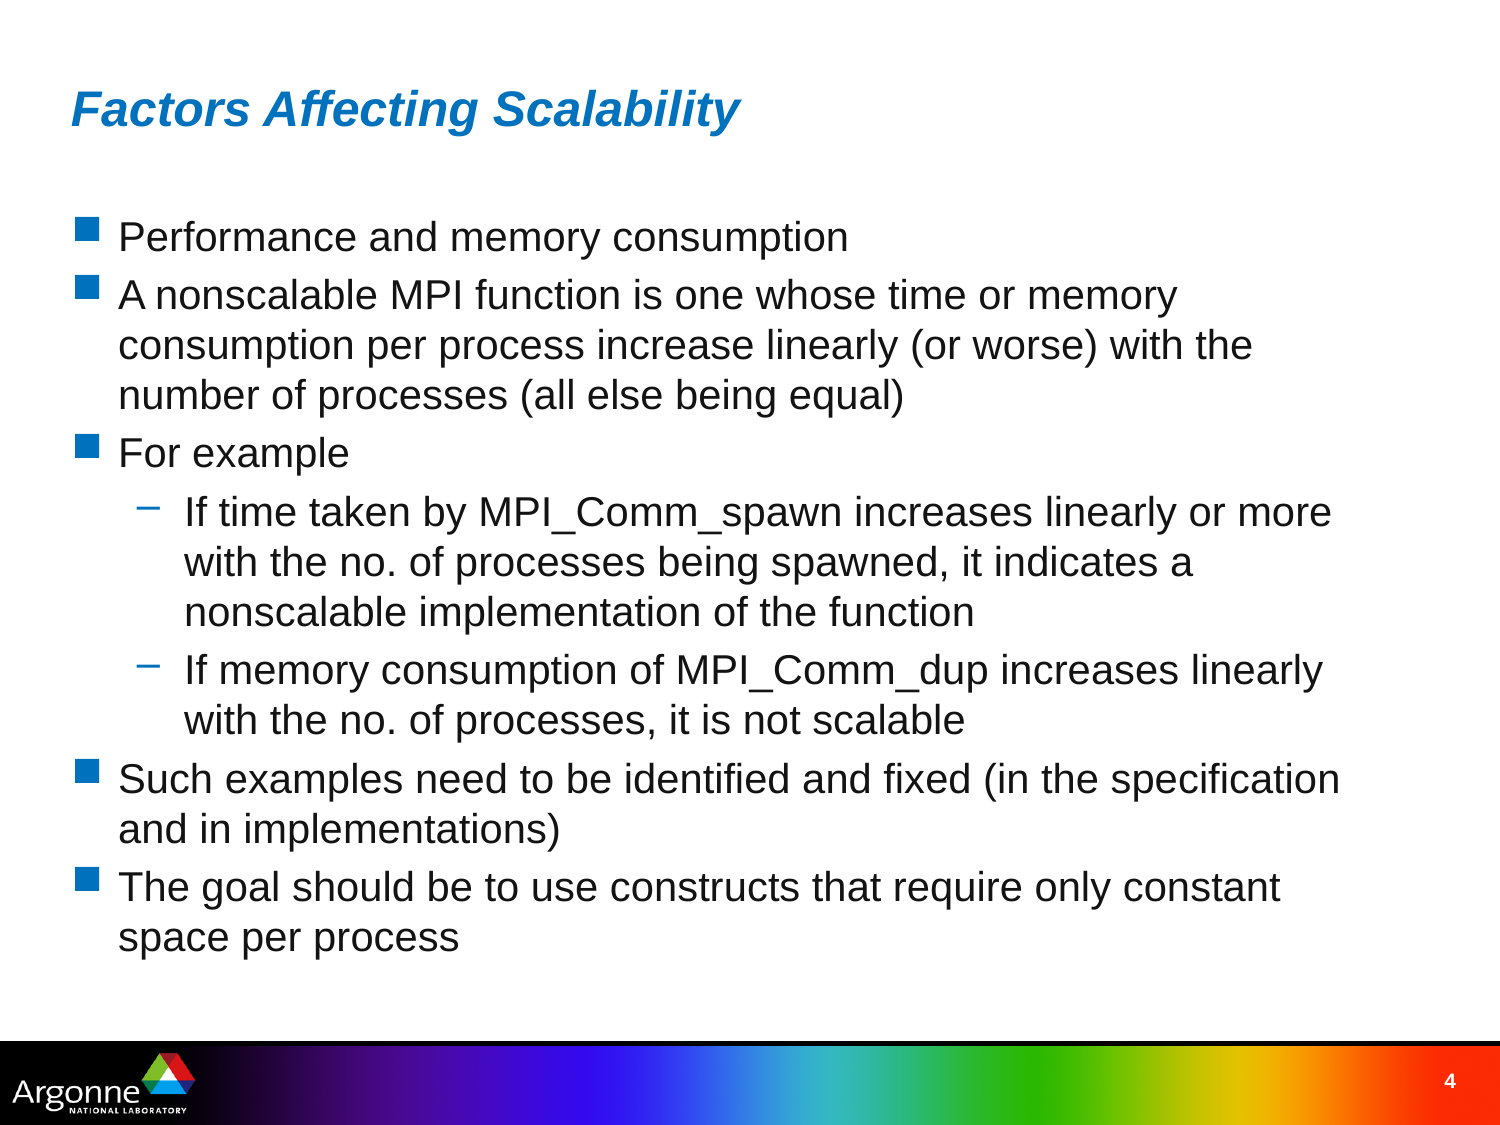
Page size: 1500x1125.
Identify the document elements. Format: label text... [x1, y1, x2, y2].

list Performance and memory consumption A nonscalable MPI function is one whose time or memory consumption per process increase linearly (or worse) with the number of processes (all else being equal) For example If time taken by MPI_Comm_spawn increases linearly or more with the no. of processes being spawned, it indicates a nonscalable implementation of the function If memory consumption of MPI_Comm_dup increases linearly with the no. of processes, it is not scalable Such examples need to be identified and fixed (in the specification and in implementations) The goal should be to use constructs that require only constant space per process [56, 201, 1359, 977]
picture [0, 1041, 1500, 1125]
slide_number 4 [1393, 1060, 1472, 1118]
title Factors Affecting Scalability [55, 83, 1361, 145]
